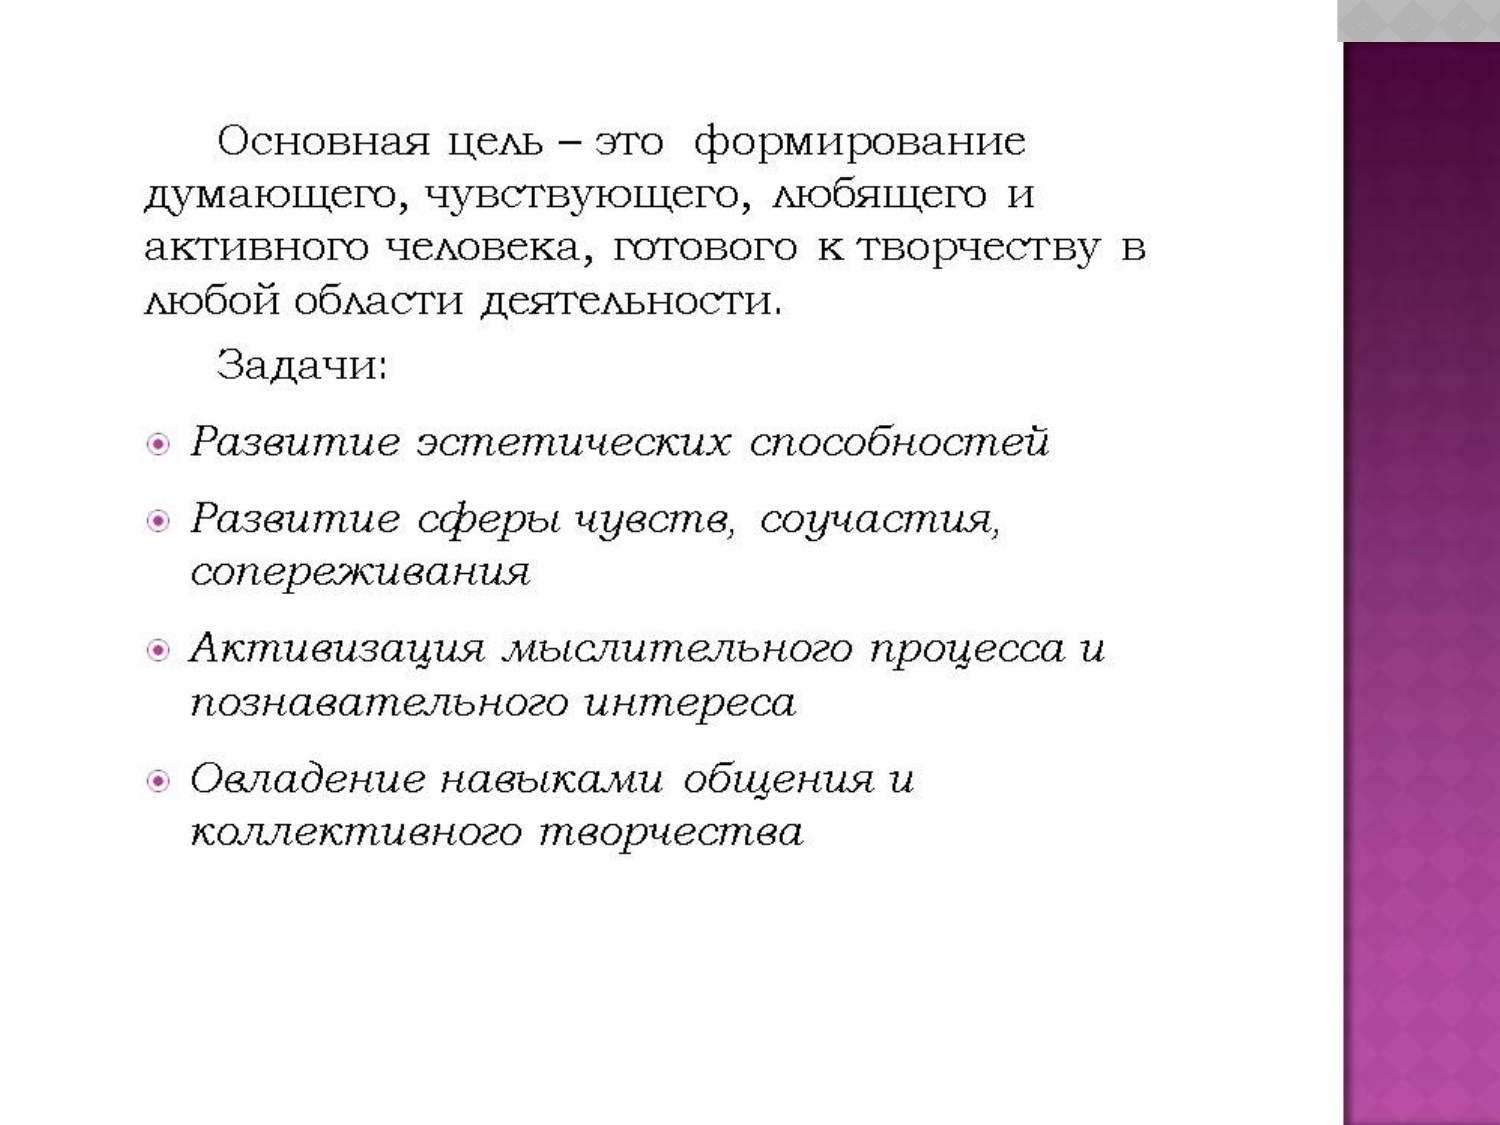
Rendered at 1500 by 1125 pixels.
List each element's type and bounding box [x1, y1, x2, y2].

list [56, 42, 1500, 1125]
